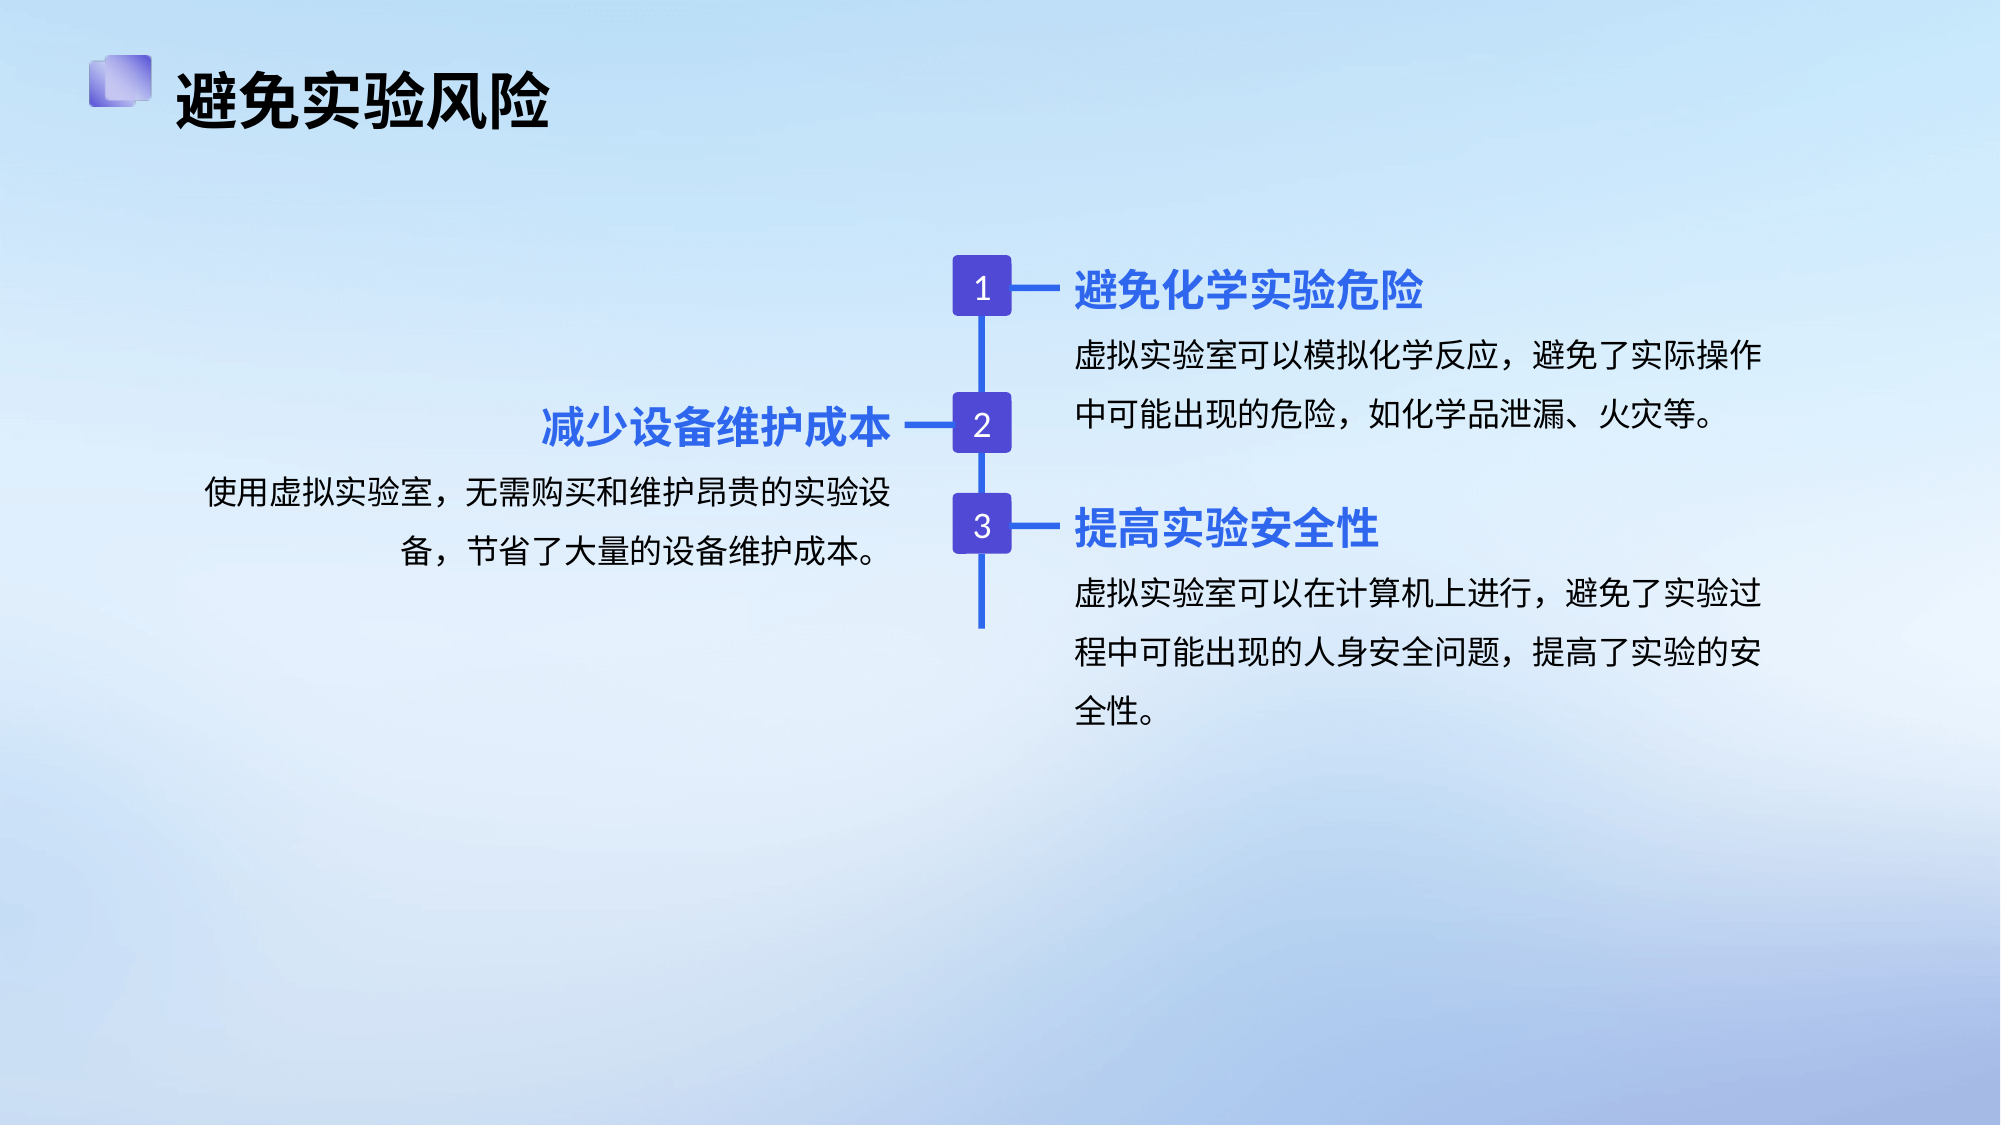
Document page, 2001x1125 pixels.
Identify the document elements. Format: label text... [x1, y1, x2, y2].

text_box [1007, 520, 1062, 531]
text_box 减少设备维护成本 使用虚拟实验室，无需购买和维护昂贵的实验设备，节省了大量的设备维护成本。 [159, 390, 909, 580]
text_box [976, 552, 987, 631]
text_box [1007, 283, 1062, 293]
text_box [976, 451, 987, 490]
text_box [976, 314, 987, 389]
text_box [903, 420, 957, 430]
text_box 1 [950, 252, 1014, 318]
text_box 避免实验风险 [159, 15, 1700, 147]
text_box 2 [950, 389, 1014, 455]
text_box 避免化学实验危险 虚拟实验室可以模拟化学反应，避免了实际操作中可能出现的危险，如化学品泄漏、火灾等。 [1057, 253, 1807, 443]
picture [0, 0, 2001, 1125]
text_box 提高实验安全性 虚拟实验室可以在计算机上进行，避免了实验过程中可能出现的人身安全问题，提高了实验的安全性。 [1057, 491, 1808, 740]
text_box 3 [950, 490, 1014, 556]
